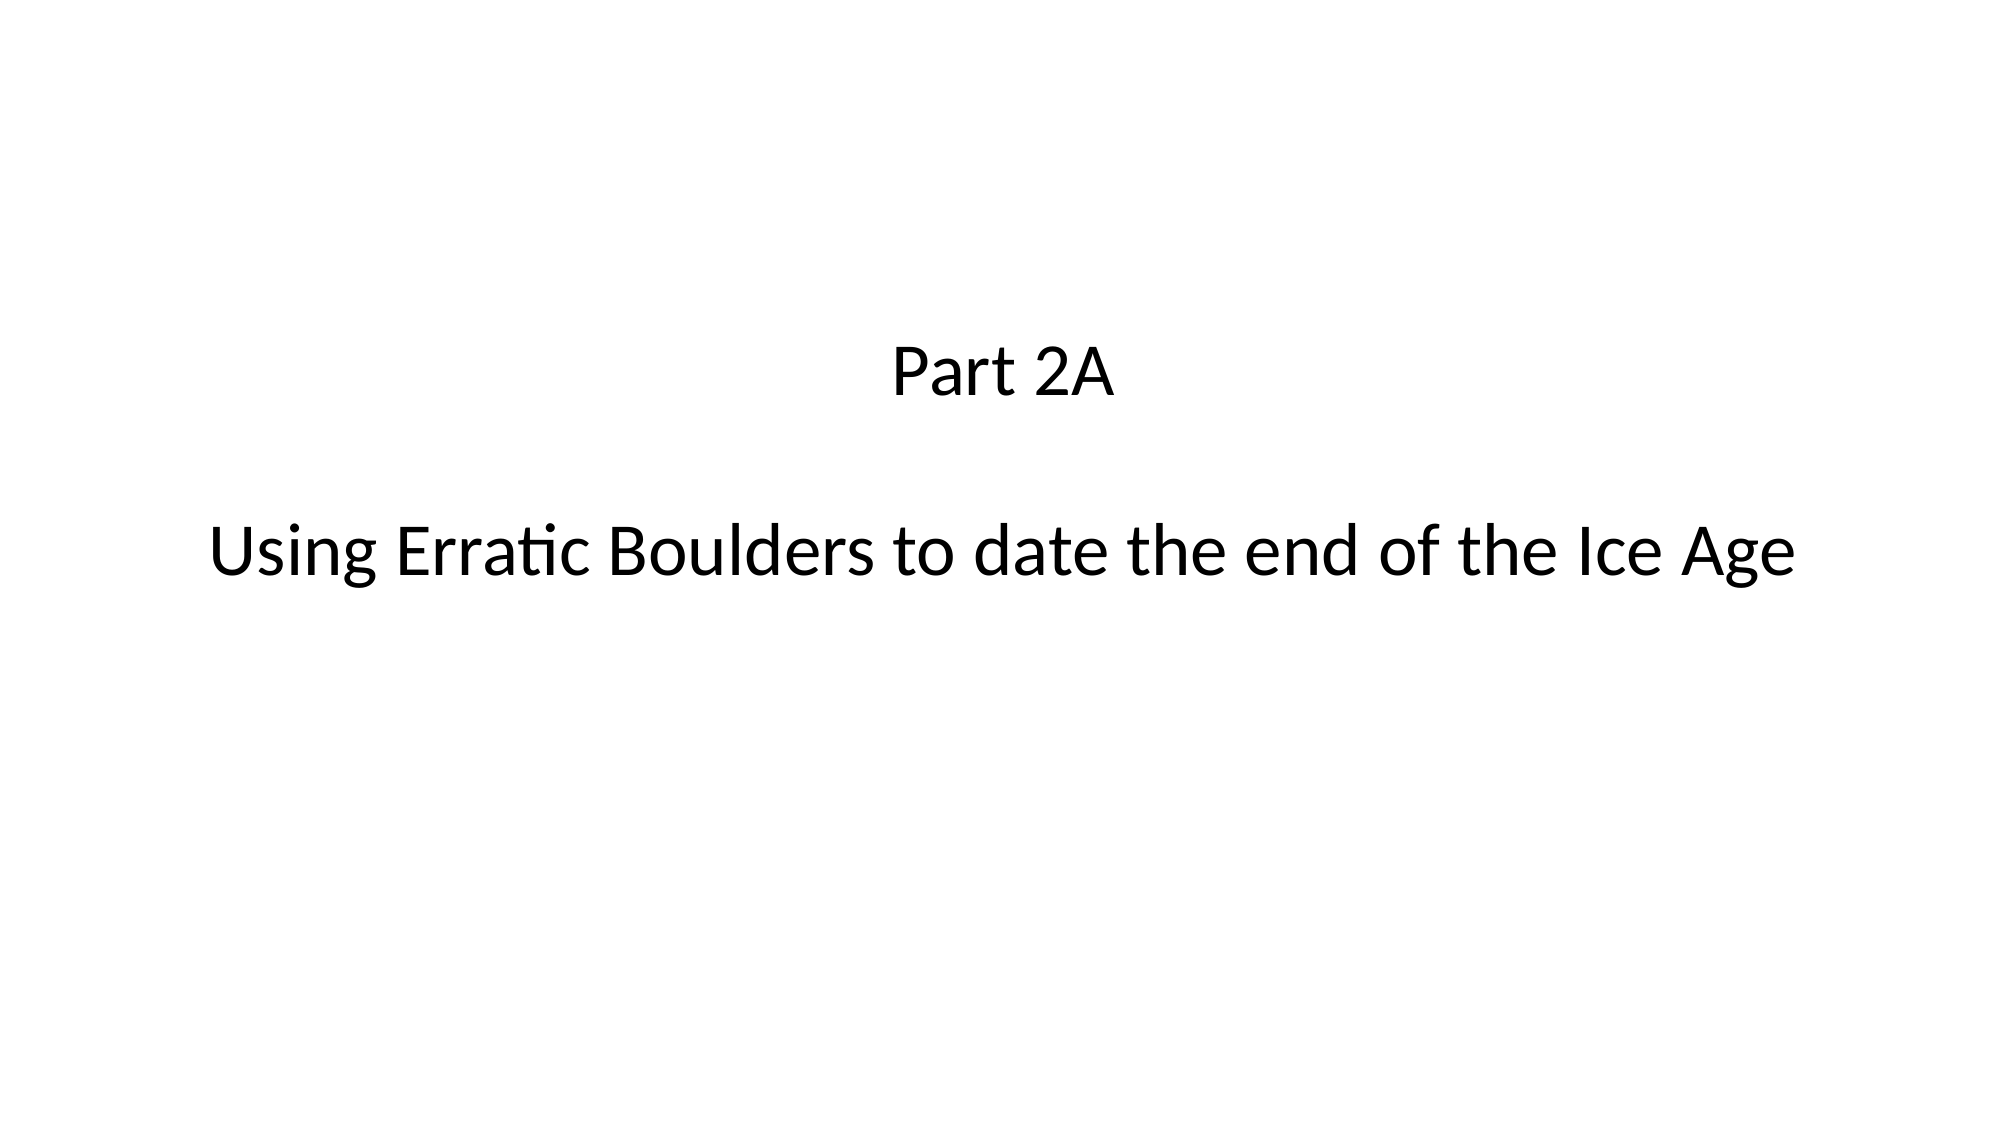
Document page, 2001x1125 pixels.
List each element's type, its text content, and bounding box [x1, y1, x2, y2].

text_box Part 2A Using Erratic Boulders to date the end of the Ice Age [194, 313, 1813, 689]
